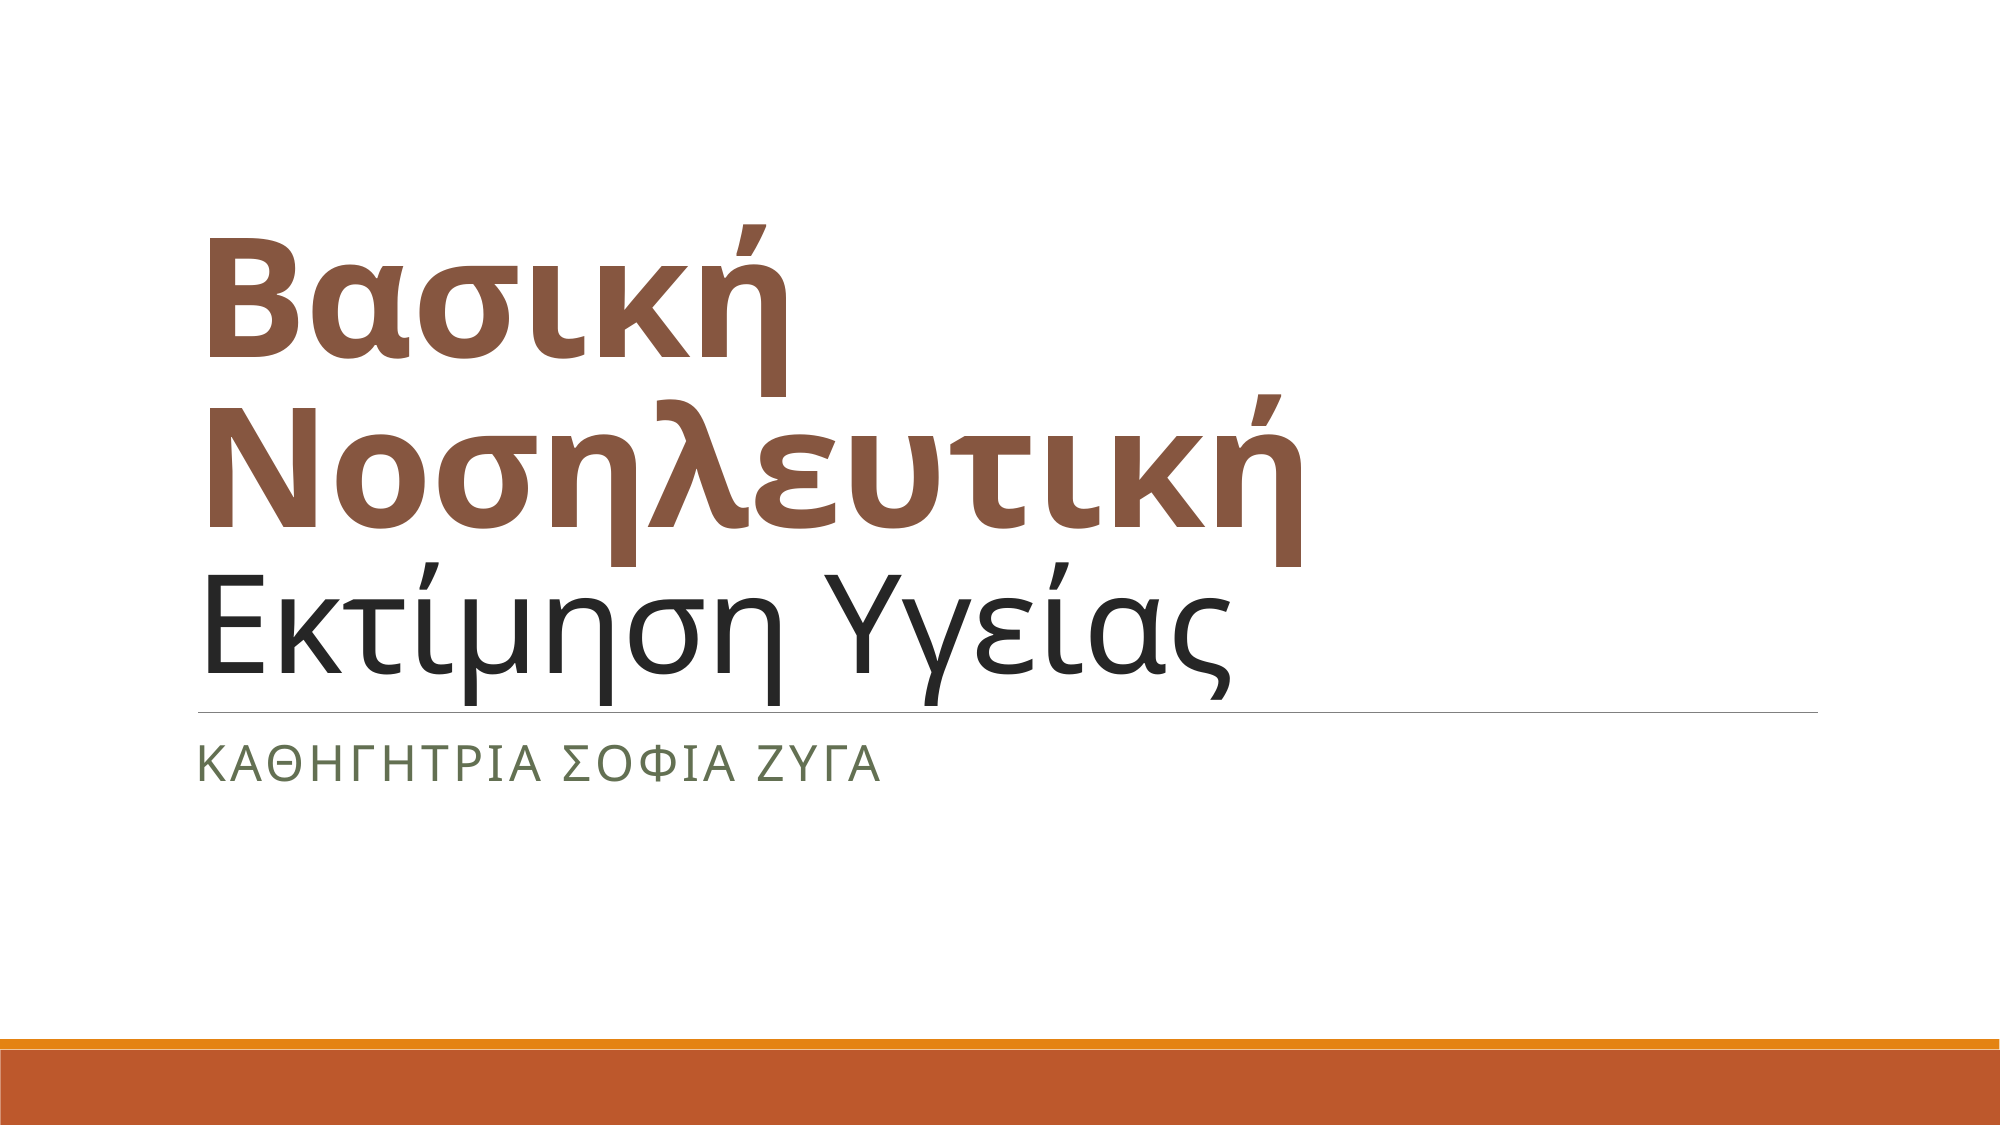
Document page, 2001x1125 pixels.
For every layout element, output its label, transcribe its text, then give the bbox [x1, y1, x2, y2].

title Βασική Νοσηλευτική Εκτίμηση Υγείας [180, 124, 1830, 710]
subtitle Καθηγητρια σοφια ζυγα [180, 730, 1831, 919]
